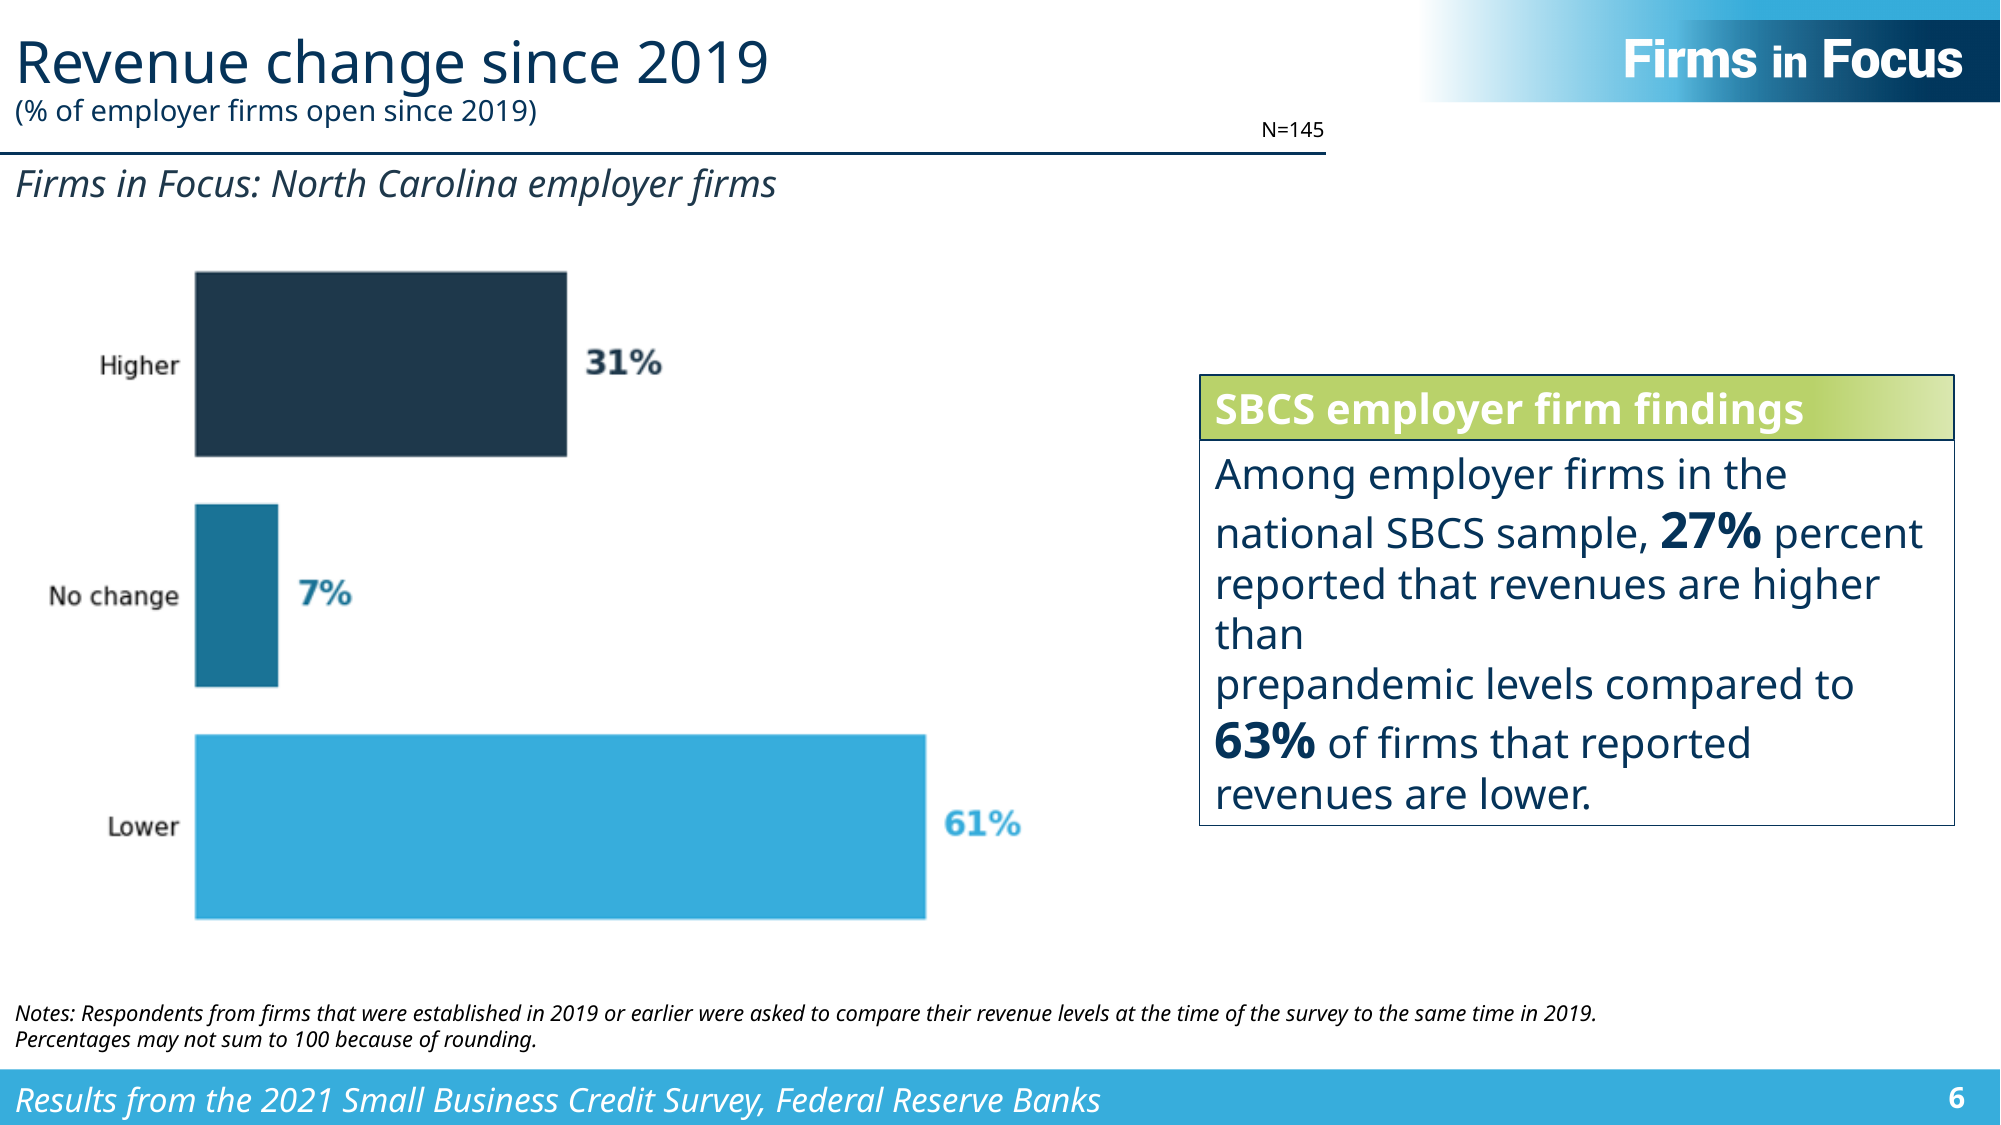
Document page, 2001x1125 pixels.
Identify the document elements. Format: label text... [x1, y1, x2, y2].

text_box Notes: Respondents from firms that were established in 2019 or earlier were asked to compare their revenue levels at the time of the survey to the same time in 2019. Percentages may not sum to 100 because of rounding. [0, 992, 1640, 1060]
text_box Firms in Focus: North Carolina employer firms [0, 161, 1325, 210]
picture [25, 217, 1046, 975]
title Revenue change since 2019 (% of employer firms open since 2019) [0, 22, 1097, 139]
text_box Among employer firms in the national SBCS sample, 27% percent reported that revenues are higher than prepandemic levels compared to 63% of firms that reported revenues are lower. [1199, 440, 1955, 826]
text_box SBCS employer firm findings [1199, 375, 1955, 440]
text_box N=145 [1113, 109, 1339, 149]
picture [1190, 0, 2000, 178]
